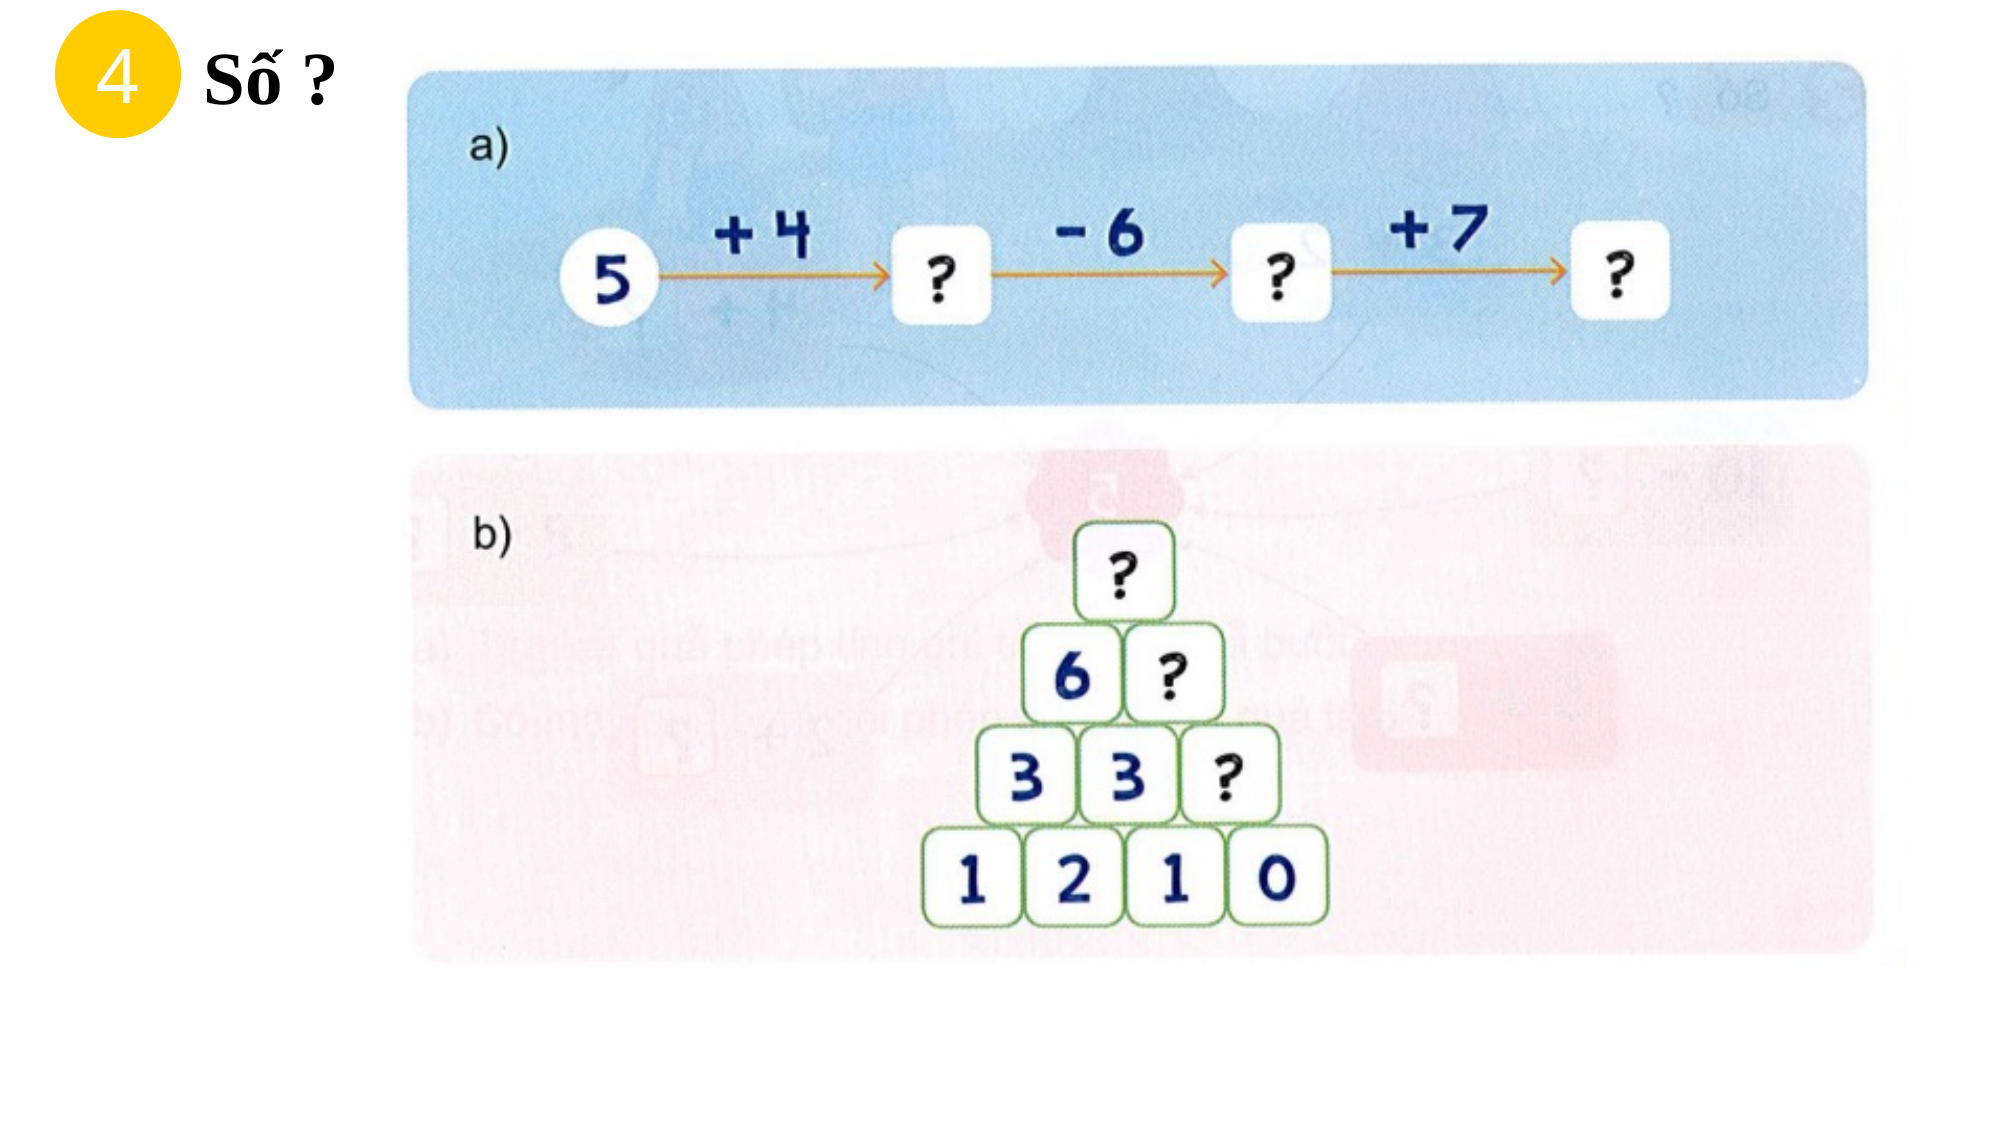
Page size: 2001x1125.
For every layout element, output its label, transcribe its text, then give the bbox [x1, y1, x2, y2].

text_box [54, 10, 181, 139]
picture [401, 51, 1907, 966]
text_box Số ? [154, 9, 405, 140]
